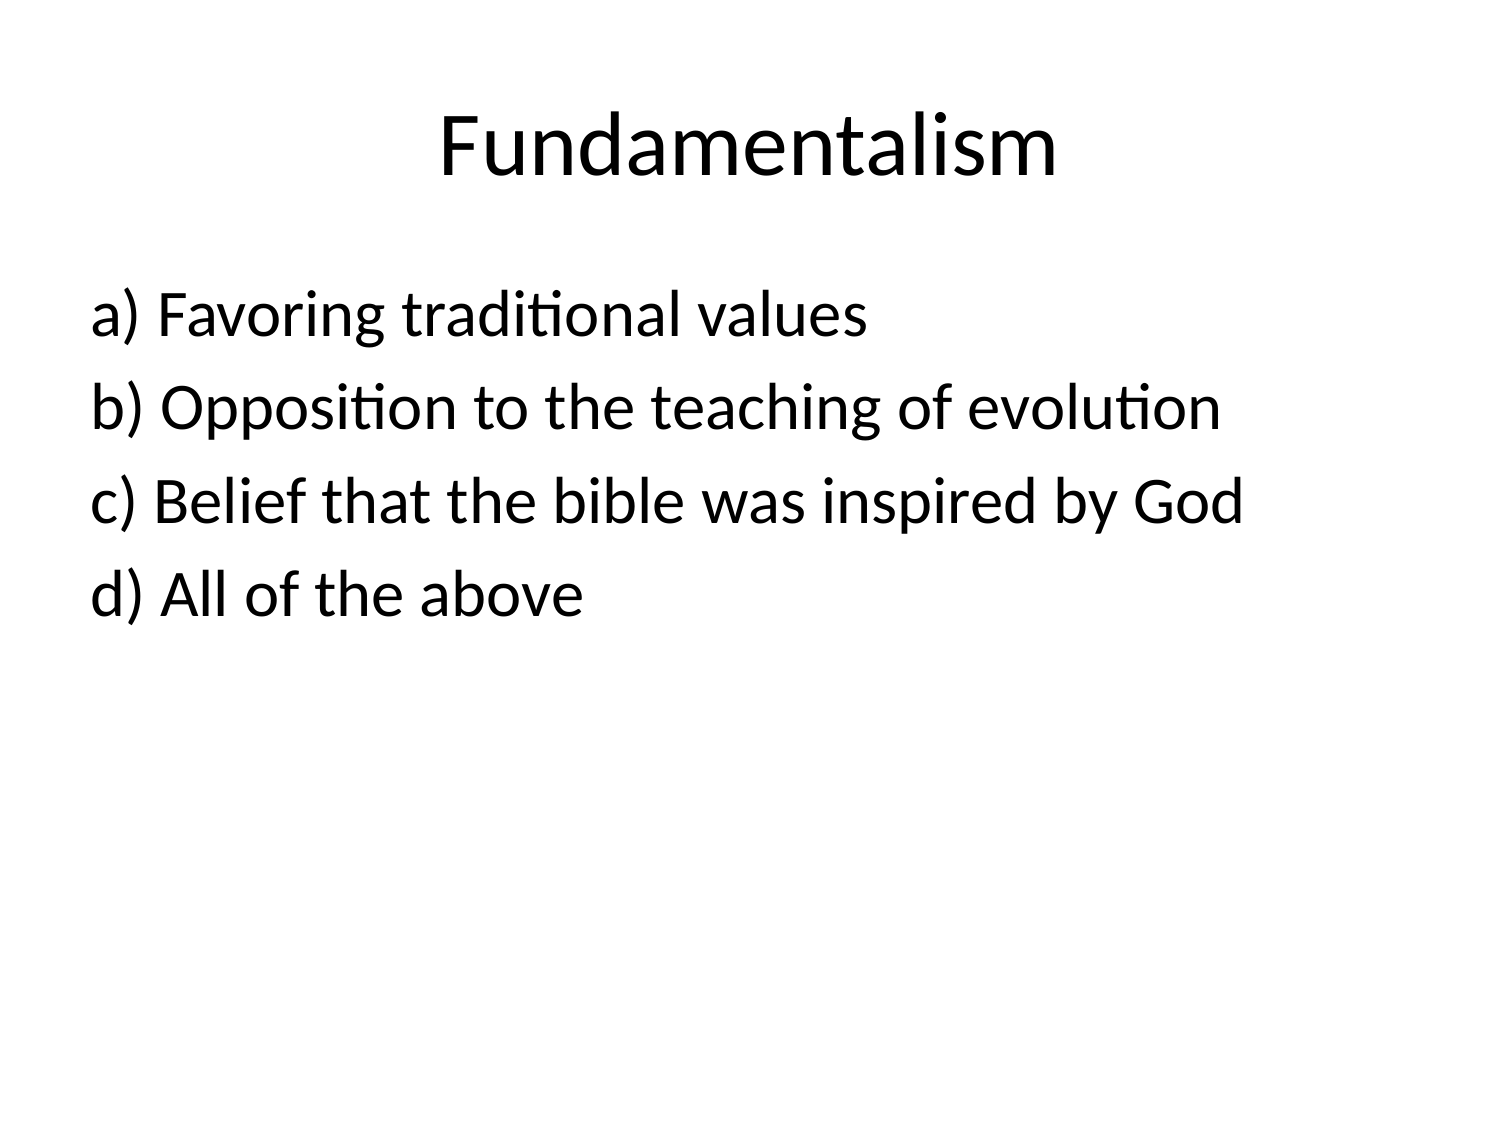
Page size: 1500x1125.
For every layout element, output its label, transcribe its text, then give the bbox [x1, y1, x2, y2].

list a) Favoring traditional values b) Opposition to the teaching of evolution c) Belief that the bible was inspired by God d) All of the above [75, 262, 1425, 1005]
title Fundamentalism [75, 45, 1425, 233]
